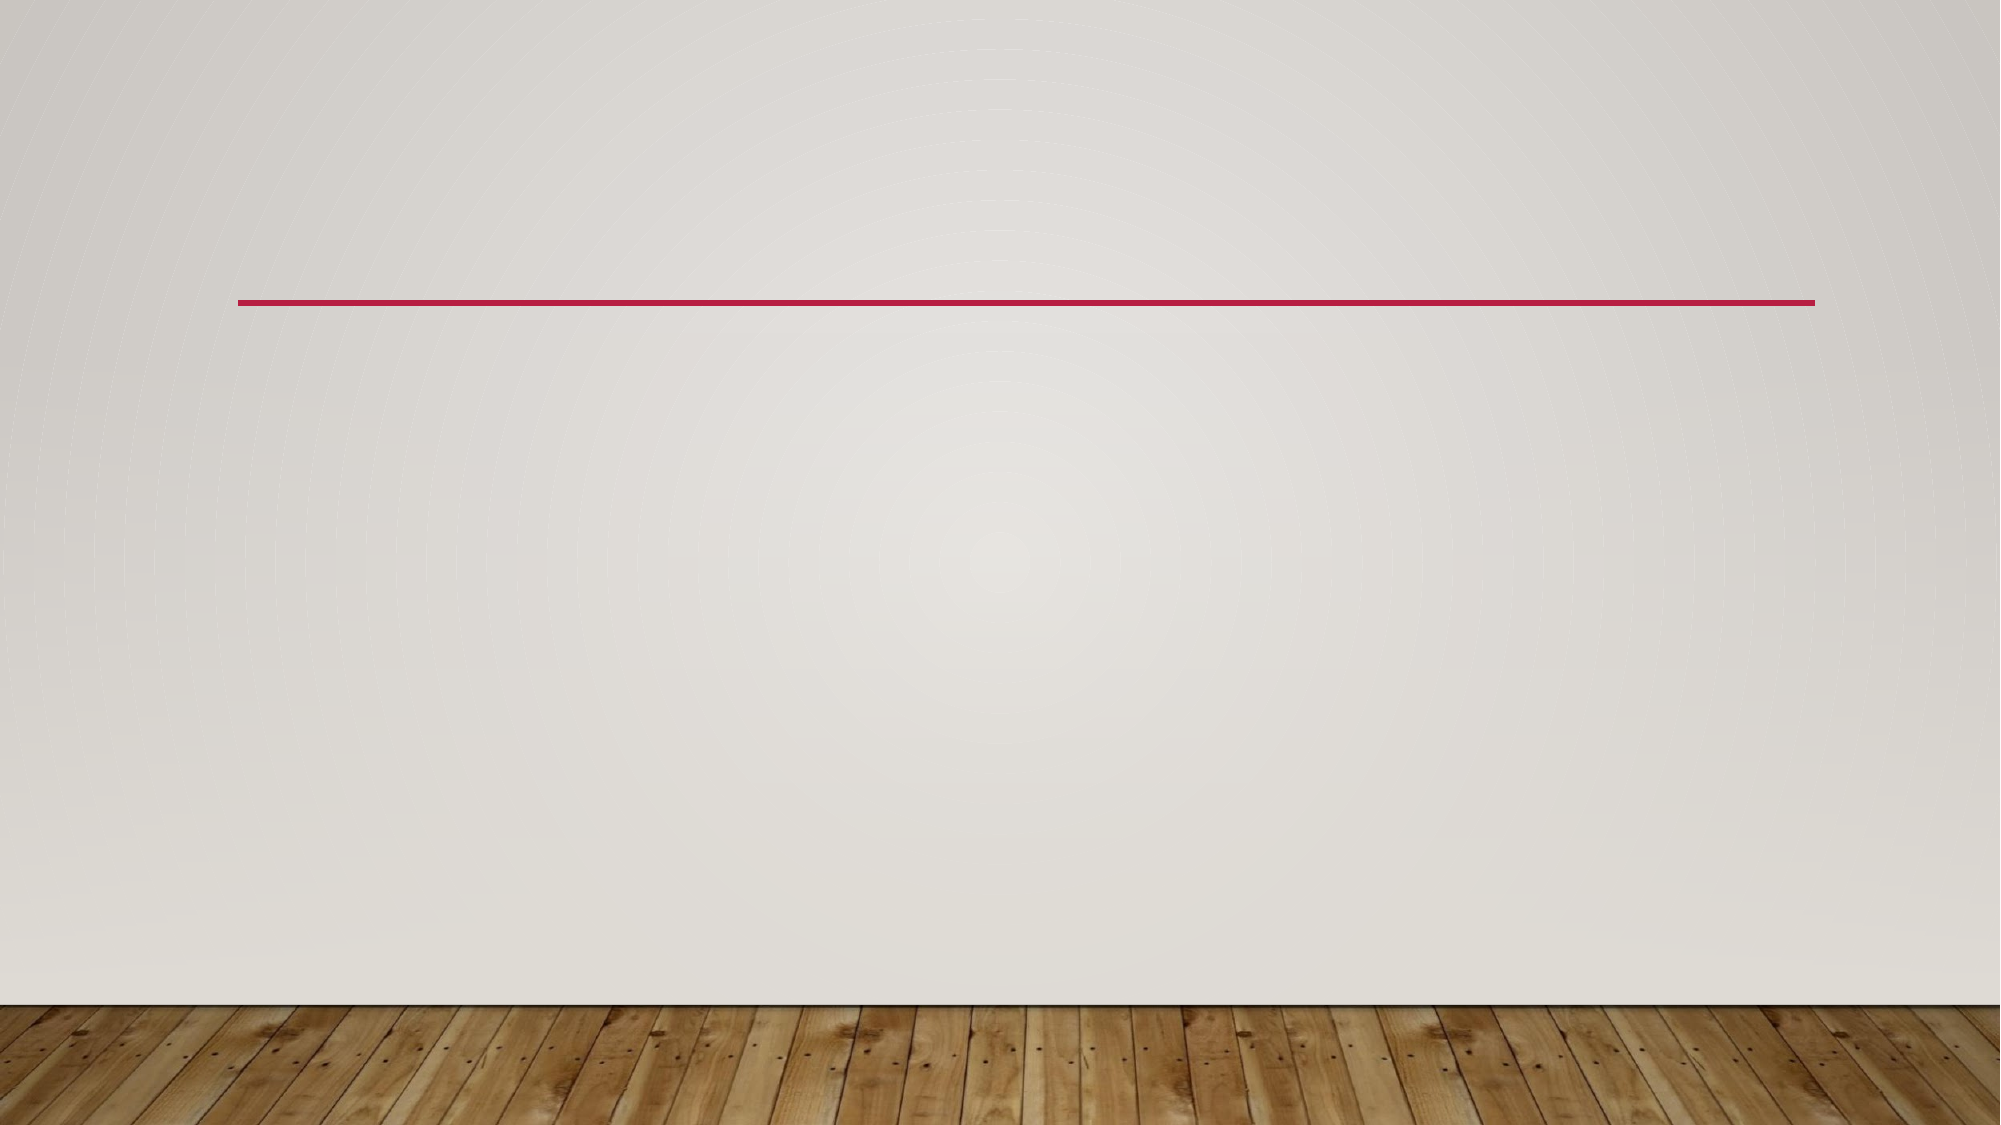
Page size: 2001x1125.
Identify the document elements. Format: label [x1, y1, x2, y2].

picture [0, 1005, 2000, 1125]
